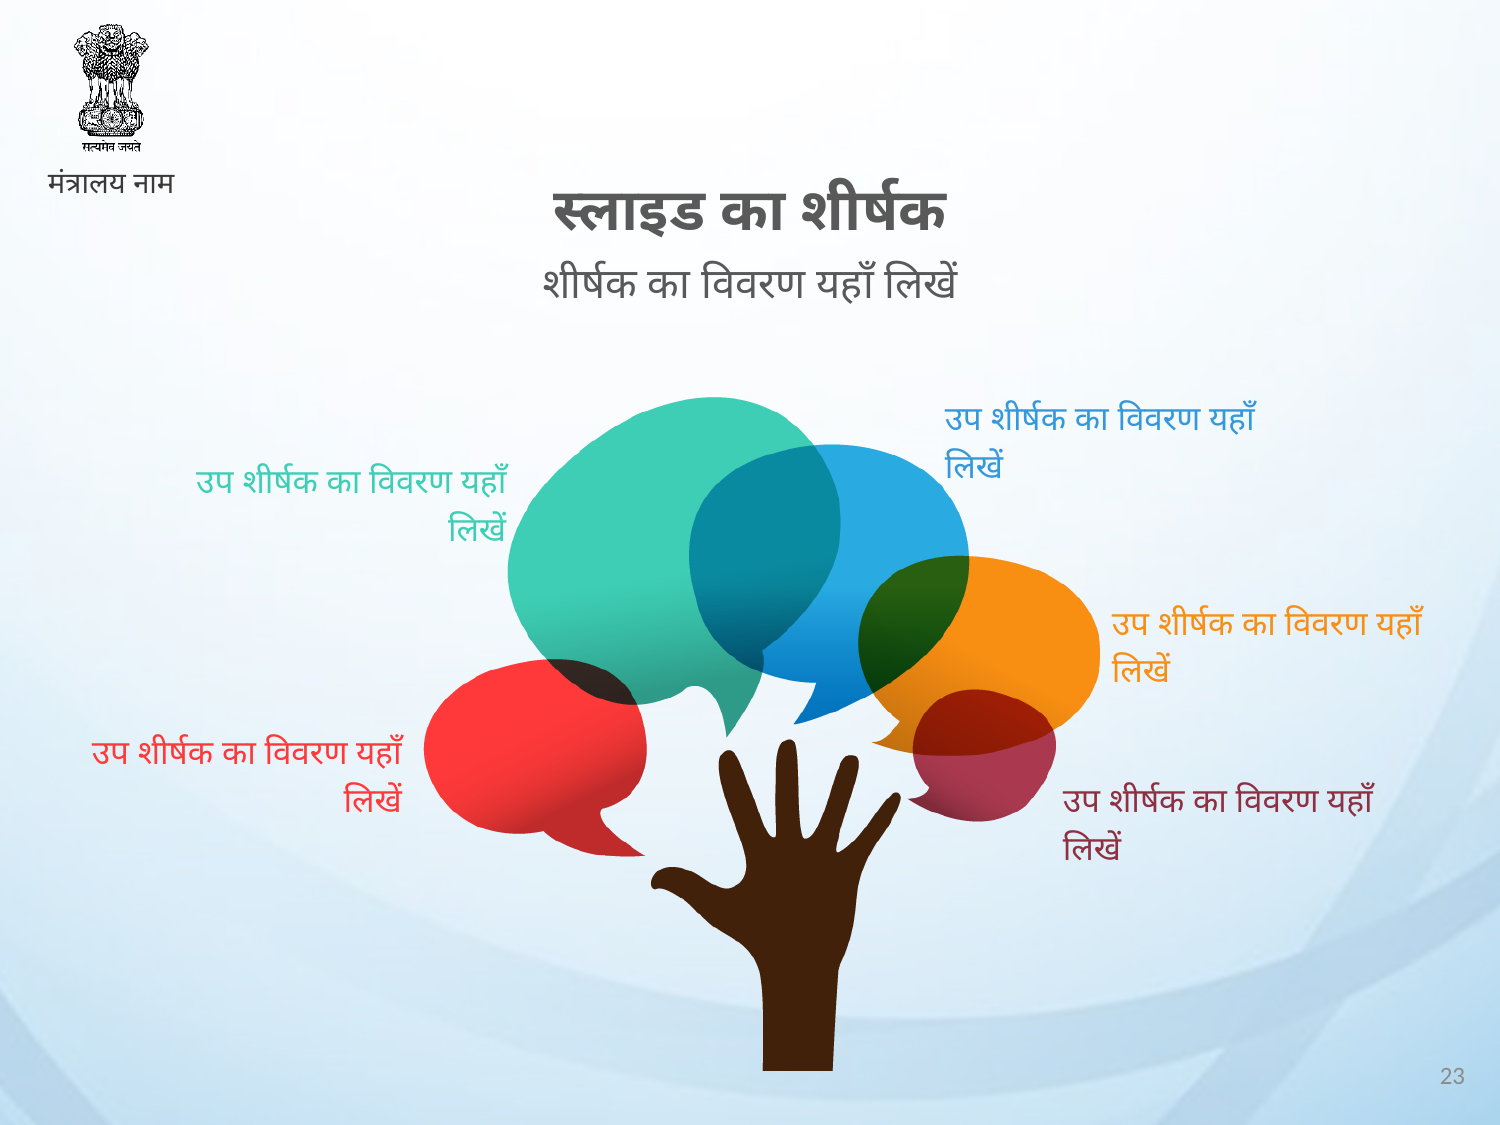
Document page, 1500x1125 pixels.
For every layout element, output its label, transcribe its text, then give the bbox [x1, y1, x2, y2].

picture [423, 397, 1100, 1071]
picture [69, 19, 153, 156]
list स्लाइड का शीर्षक [278, 172, 1222, 244]
text_box उप शीर्षक का विवरण यहाँ लिखें [169, 448, 423, 552]
slide_number 23 [1142, 1044, 1481, 1105]
list मंत्रालय नाम [0, 161, 222, 260]
text_box उप शीर्षक का विवरण यहाँ लिखें [1104, 589, 1449, 694]
text_box उप शीर्षक का विवरण यहाँ लिखें [937, 385, 1282, 489]
text_box उप शीर्षक का विवरण यहाँ लिखें [64, 719, 410, 824]
list शीर्षक का विवरण यहाँ लिखें [219, 255, 1281, 350]
text_box उप शीर्षक का विवरण यहाँ लिखें [1100, 767, 1400, 871]
